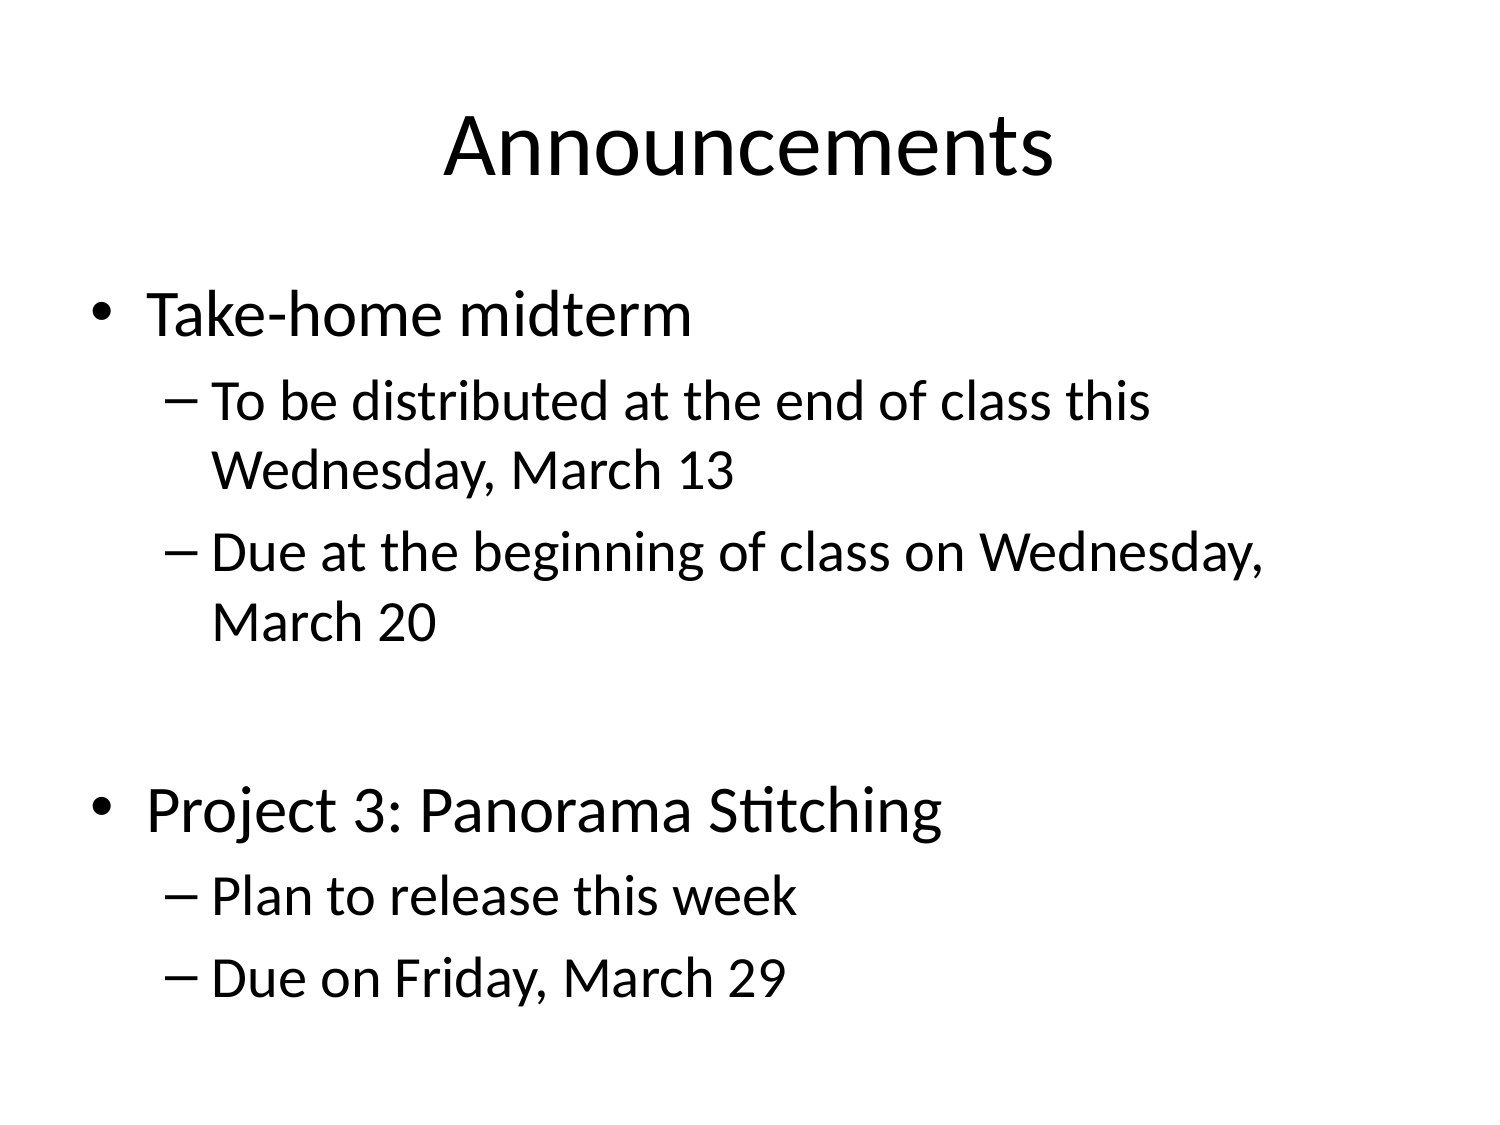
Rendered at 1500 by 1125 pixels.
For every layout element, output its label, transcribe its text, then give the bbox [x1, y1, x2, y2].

list Take-home midterm To be distributed at the end of class this Wednesday, March 13 Due at the beginning of class on Wednesday, March 20 Project 3: Panorama Stitching Plan to release this week Due on Friday, March 29 [75, 262, 1425, 1100]
title Announcements [75, 45, 1425, 233]
